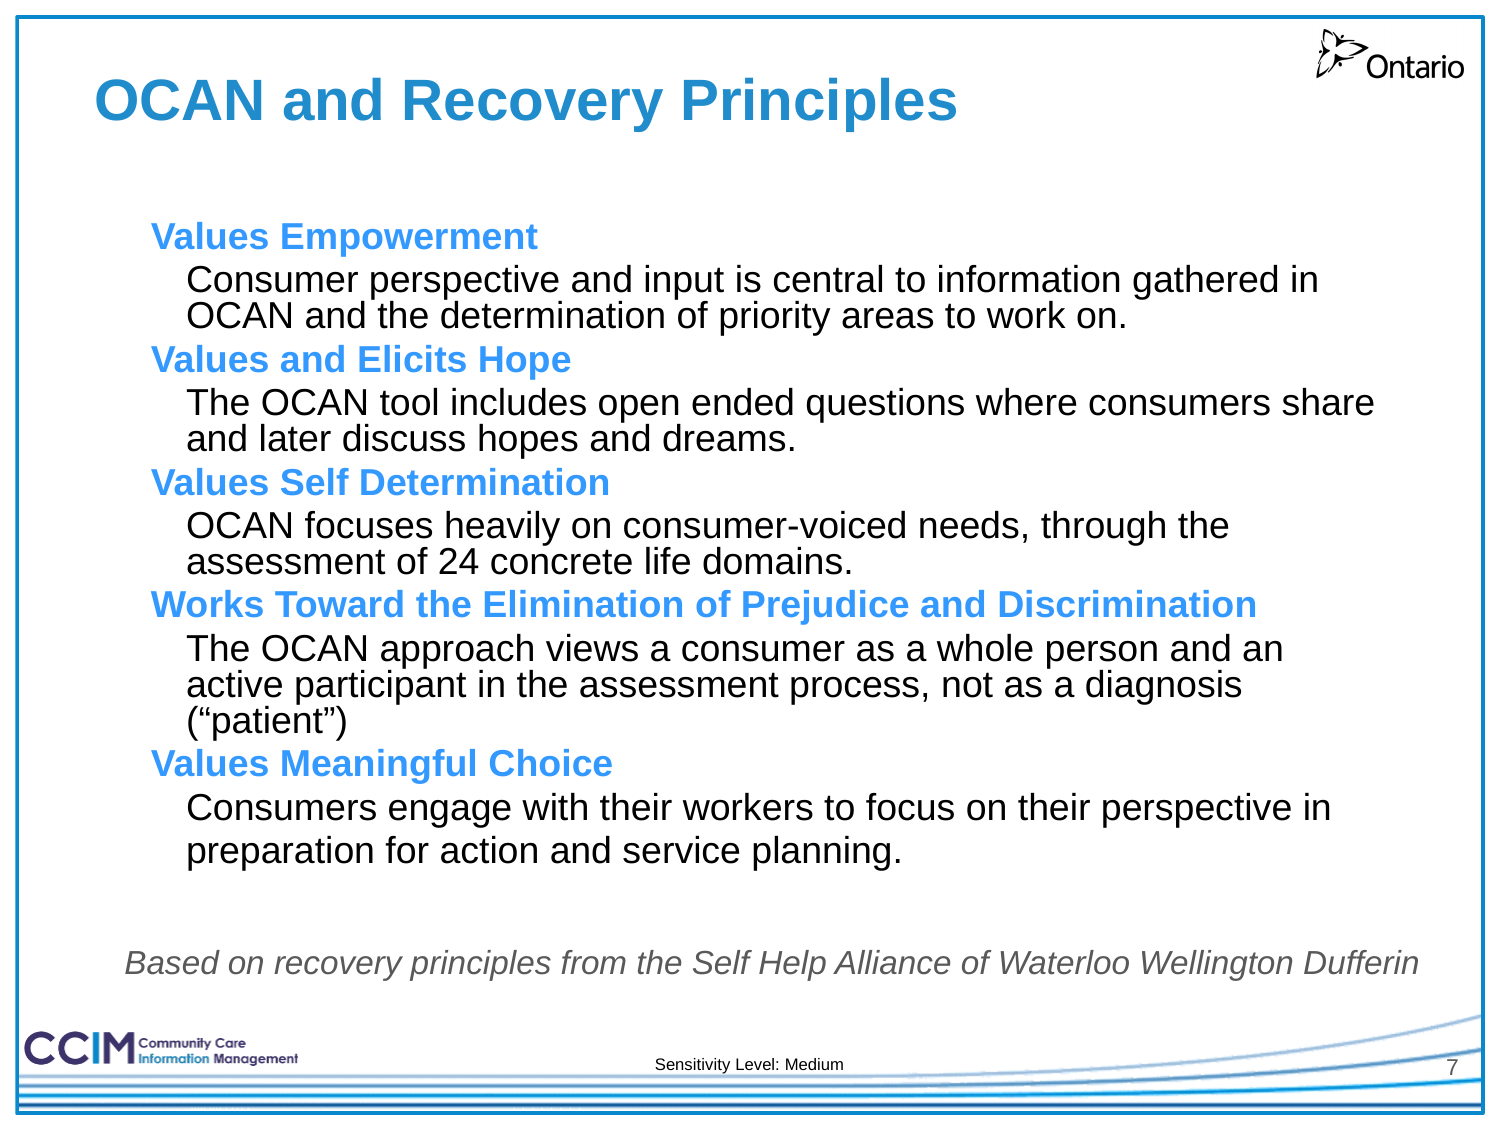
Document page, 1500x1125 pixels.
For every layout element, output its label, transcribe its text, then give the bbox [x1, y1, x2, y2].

list Values Empowerment Consumer perspective and input is central to information gathered in OCAN and the determination of priority areas to work on. Values and Elicits Hope The OCAN tool includes open ended questions where consumers share and later discuss hopes and dreams. Values Self Determination OCAN focuses heavily on consumer-voiced needs, through the assessment of 24 concrete life domains. Works Toward the Elimination of Prejudice and Discrimination The OCAN approach views a consumer as a whole person and an active participant in the assessment process, not as a diagnosis (“patient”) Values Meaningful Choice Consumers engage with their workers to focus on their perspective in preparation for action and service planning. [79, 213, 1398, 903]
slide_number 7 [1397, 1036, 1500, 1097]
title OCAN and Recovery Principles [79, 43, 1265, 150]
picture [1305, 22, 1478, 90]
picture [20, 1007, 1480, 1110]
text_box Based on recovery principles from the Self Help Alliance of Waterloo Wellington Dufferin [34, 941, 1453, 989]
